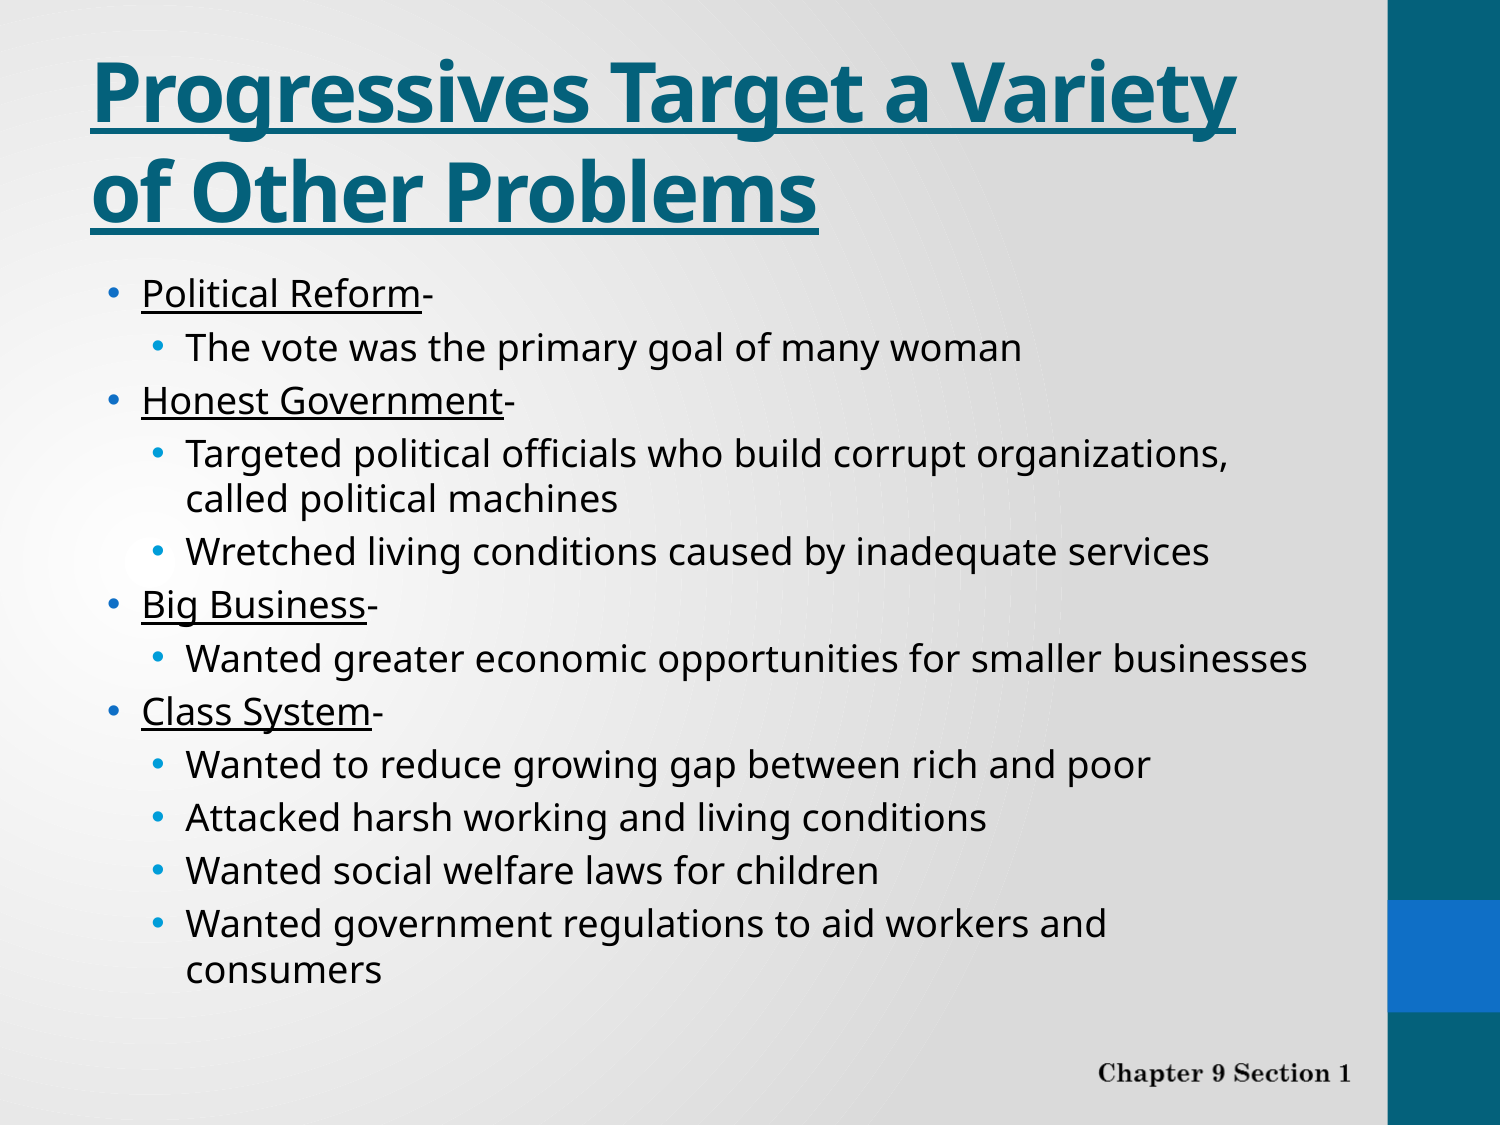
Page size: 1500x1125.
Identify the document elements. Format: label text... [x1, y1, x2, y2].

title Progressives Target a Variety of Other Problems [75, 45, 1325, 233]
picture [1041, 1049, 1367, 1103]
list Political Reform- The vote was the primary goal of many woman Honest Government- Targeted political officials who build corrupt organizations, called political machines Wretched living conditions caused by inadequate services Big Business- Wanted greater economic opportunities for smaller businesses Class System- Wanted to reduce growing gap between rich and poor Attacked harsh working and living conditions Wanted social welfare laws for children Wanted government regulations to aid workers and consumers [75, 262, 1325, 1050]
